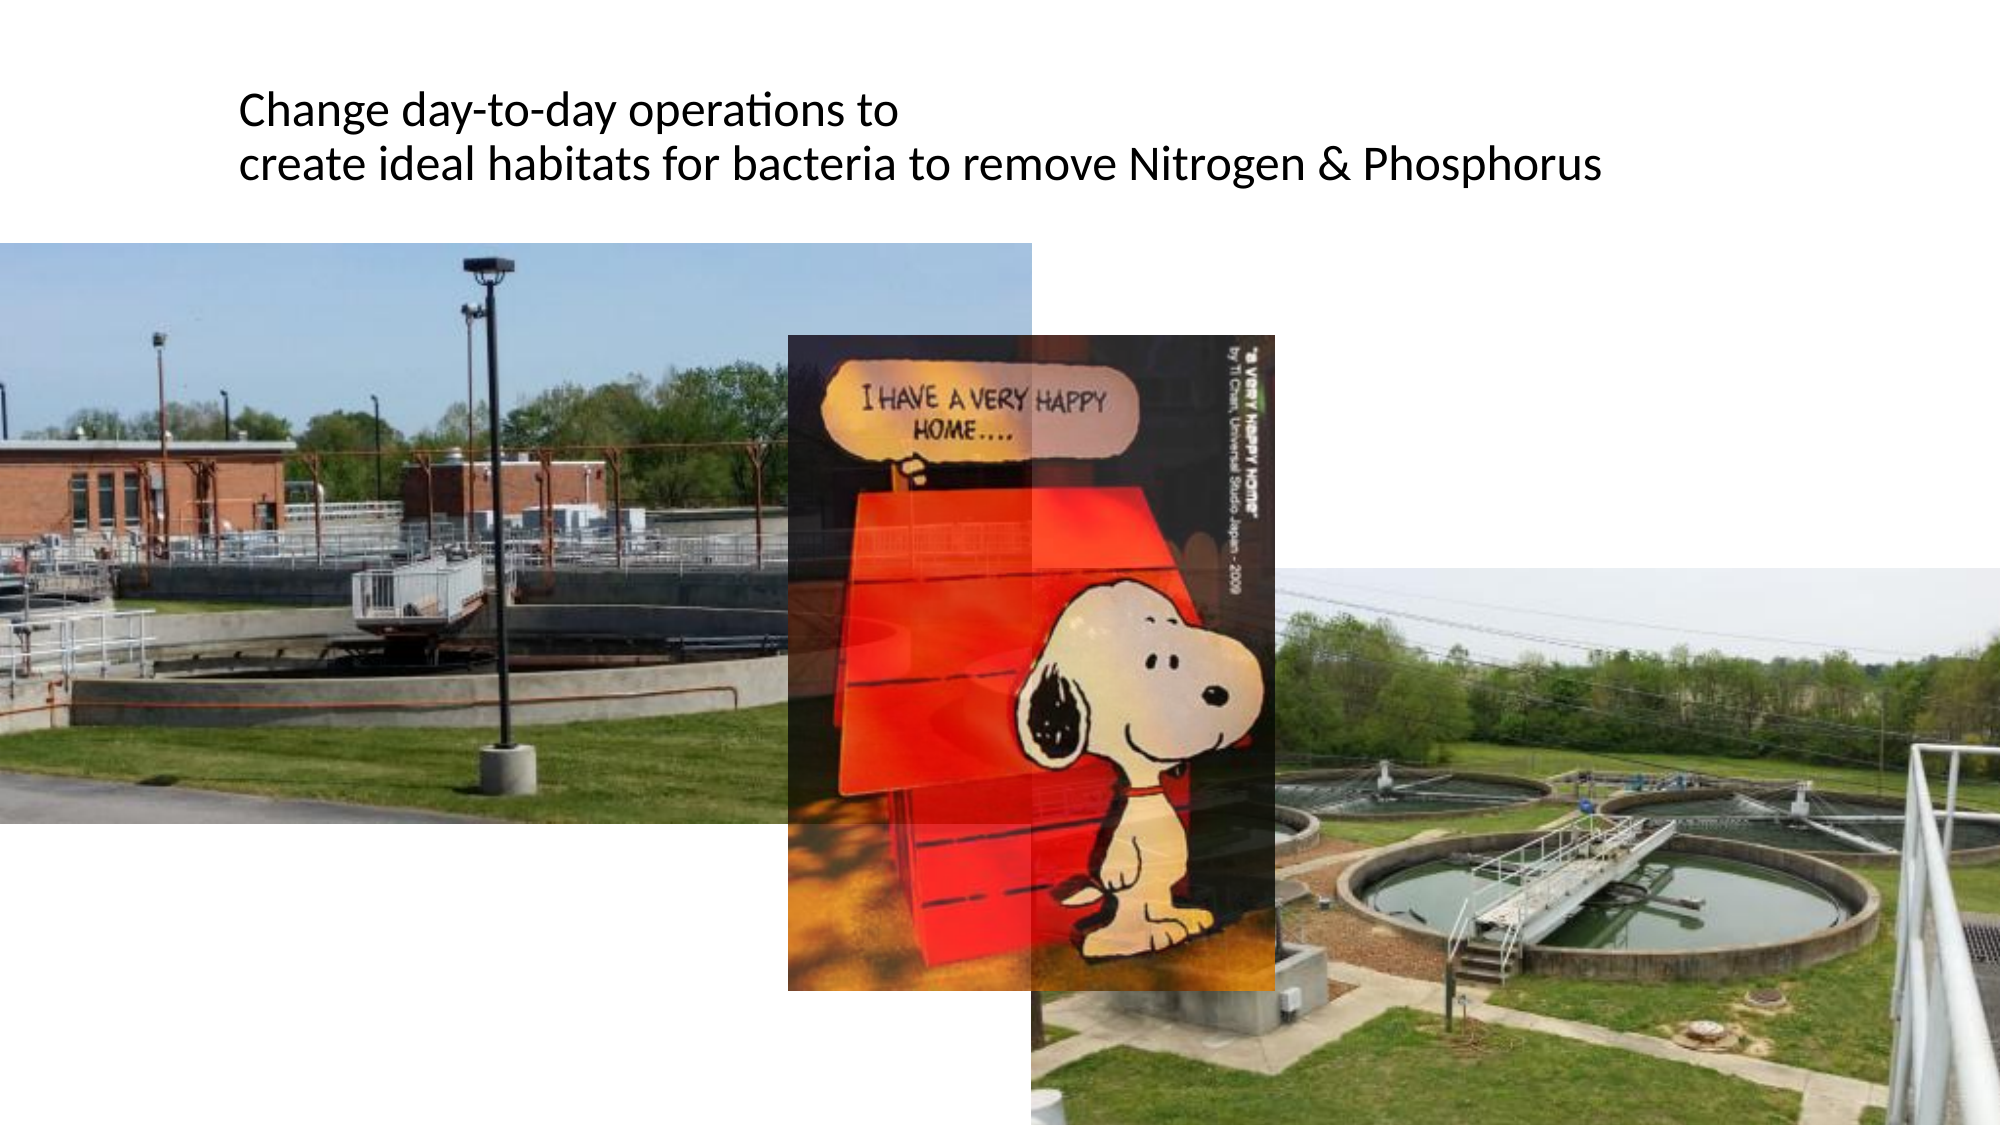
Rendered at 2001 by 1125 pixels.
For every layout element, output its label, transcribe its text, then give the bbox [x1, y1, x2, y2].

subtitle Change day-to-day operations to create ideal habitats for bacteria to remove Nitrogen & Phosphorus [223, 76, 1743, 416]
picture [0, 243, 2000, 1125]
